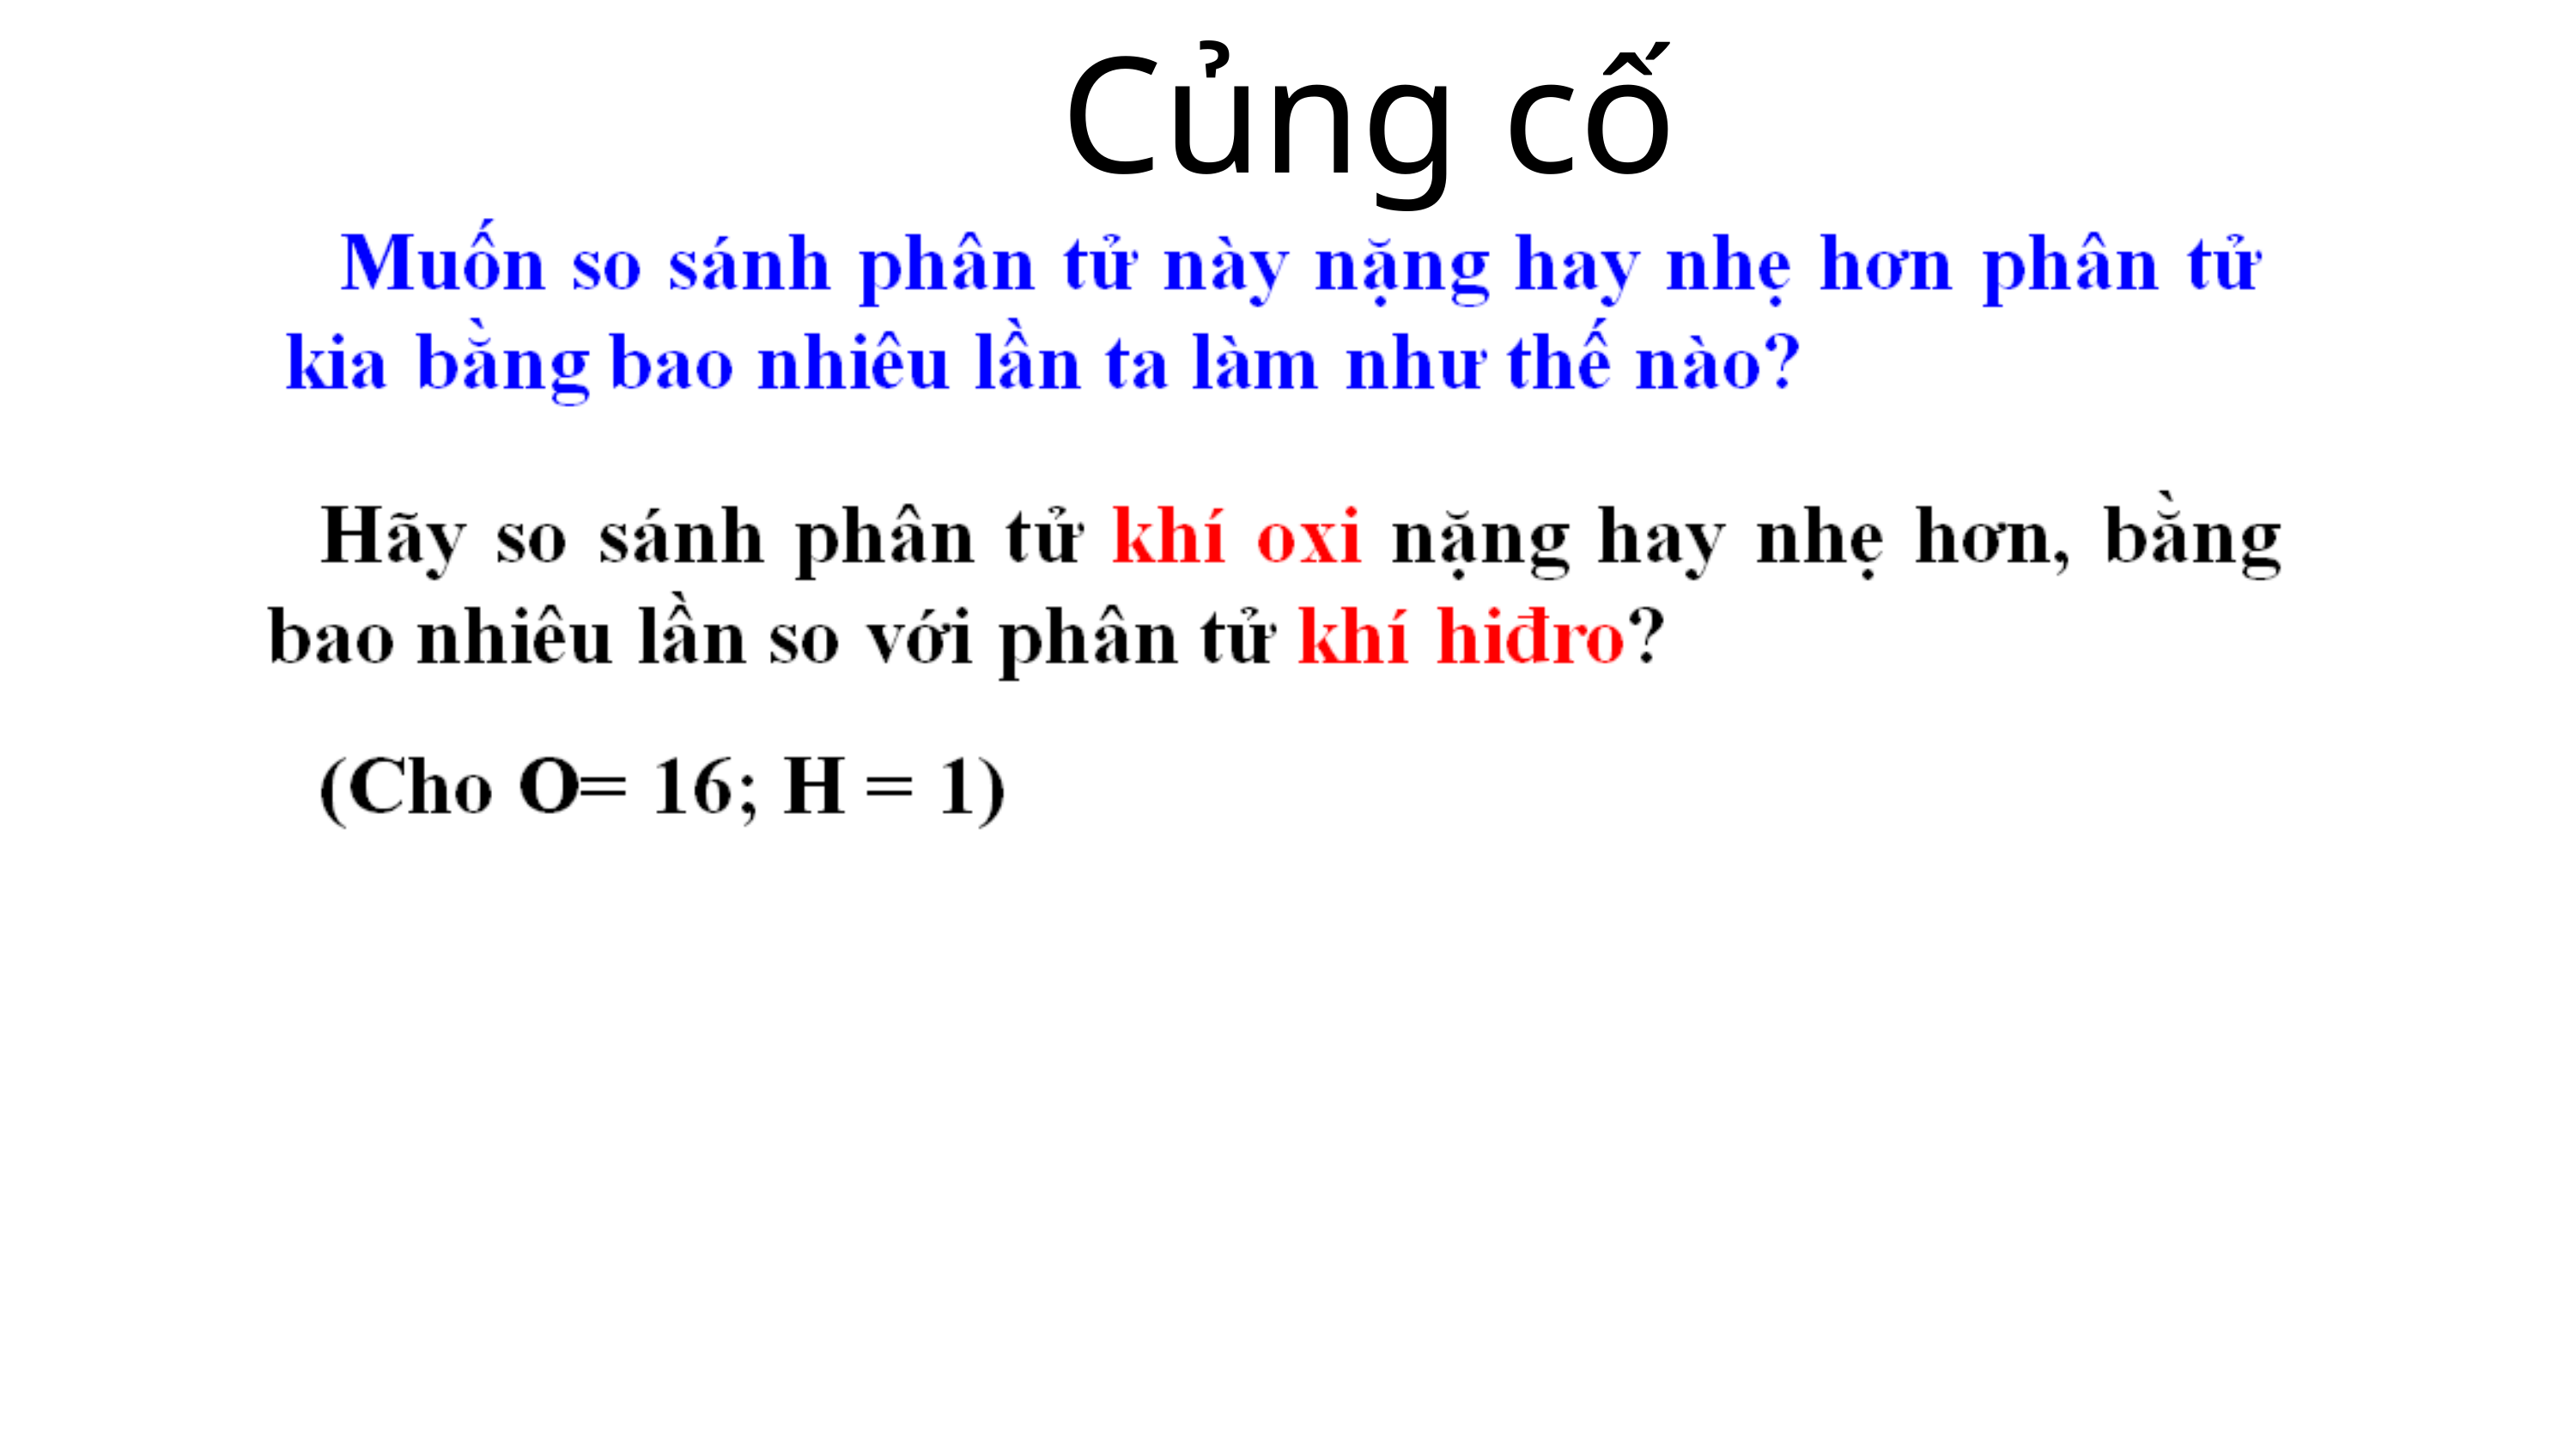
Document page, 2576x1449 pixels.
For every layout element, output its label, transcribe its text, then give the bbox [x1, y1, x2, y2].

text_box Củng cố [935, 0, 1803, 192]
picture [215, 477, 2330, 864]
picture [234, 195, 2312, 450]
